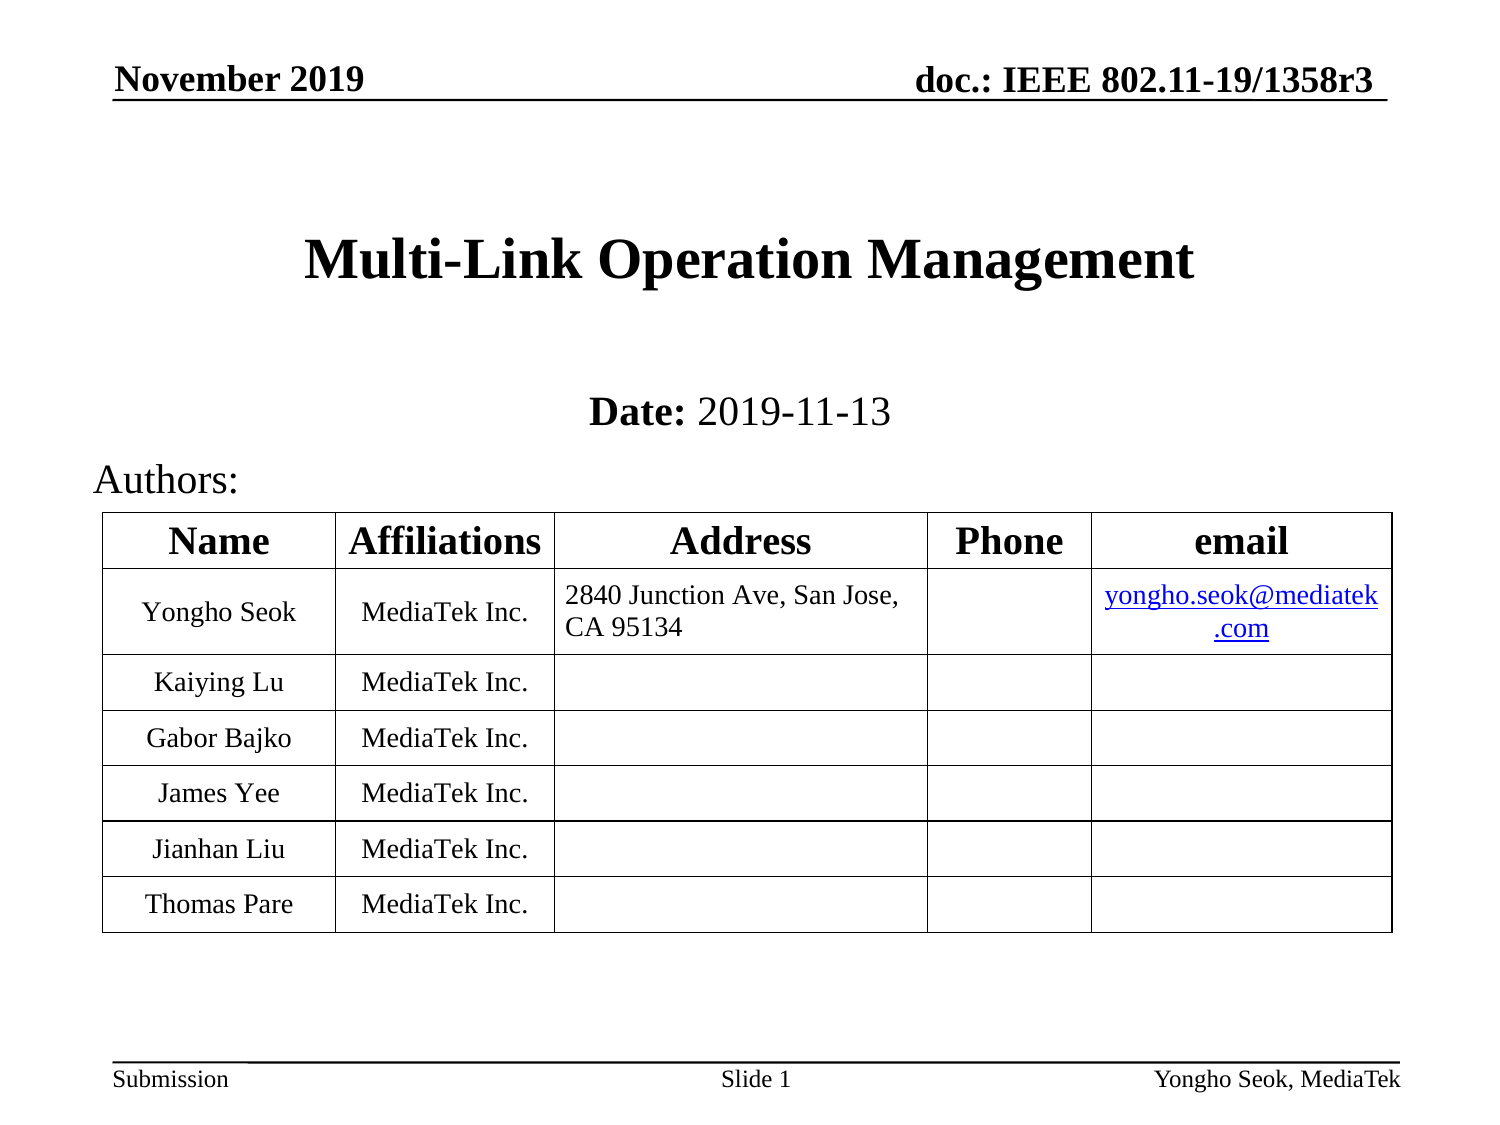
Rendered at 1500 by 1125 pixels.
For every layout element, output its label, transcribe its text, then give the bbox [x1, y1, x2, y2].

slide_number Slide 1 [712, 1061, 800, 1093]
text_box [87, 512, 1409, 1035]
title Multi-Link Operation Management [77, 137, 1423, 374]
footer Yongho Seok, MediaTek [878, 1061, 1402, 1093]
text_box Authors: [77, 444, 316, 507]
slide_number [114, 53, 423, 100]
list Date: 2019-11-13 [102, 375, 1379, 442]
